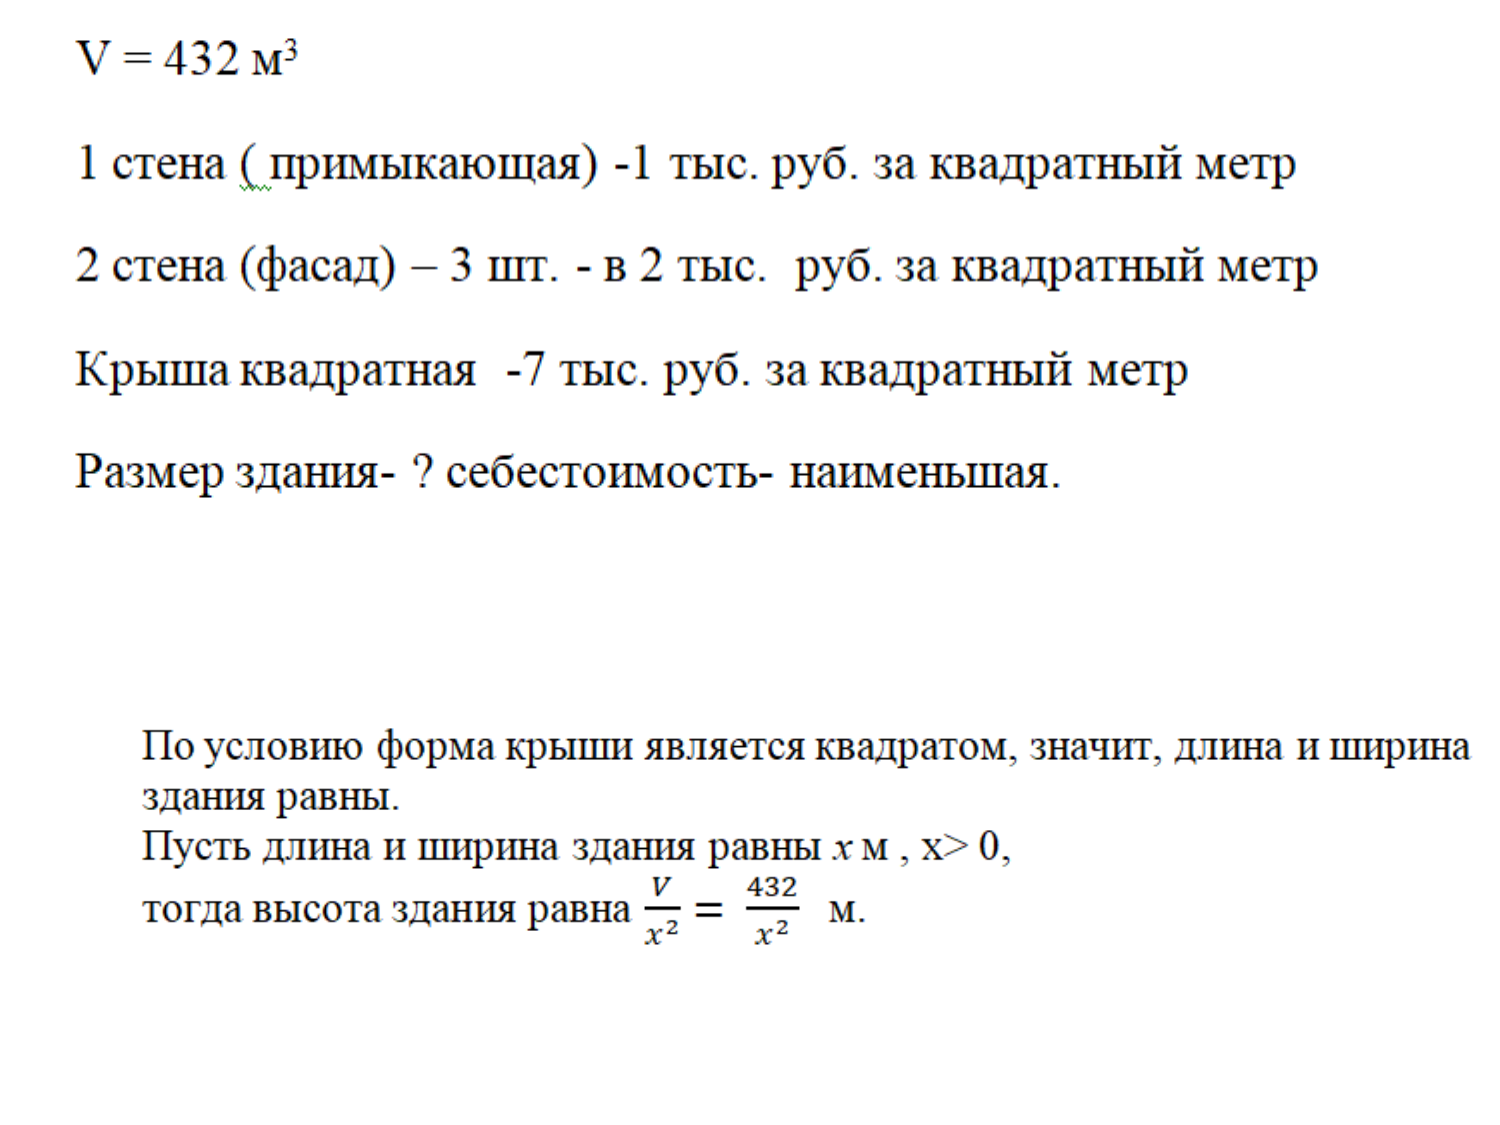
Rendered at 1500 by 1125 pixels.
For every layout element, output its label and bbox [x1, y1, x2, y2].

picture [0, 0, 1500, 505]
picture [48, 632, 1500, 950]
